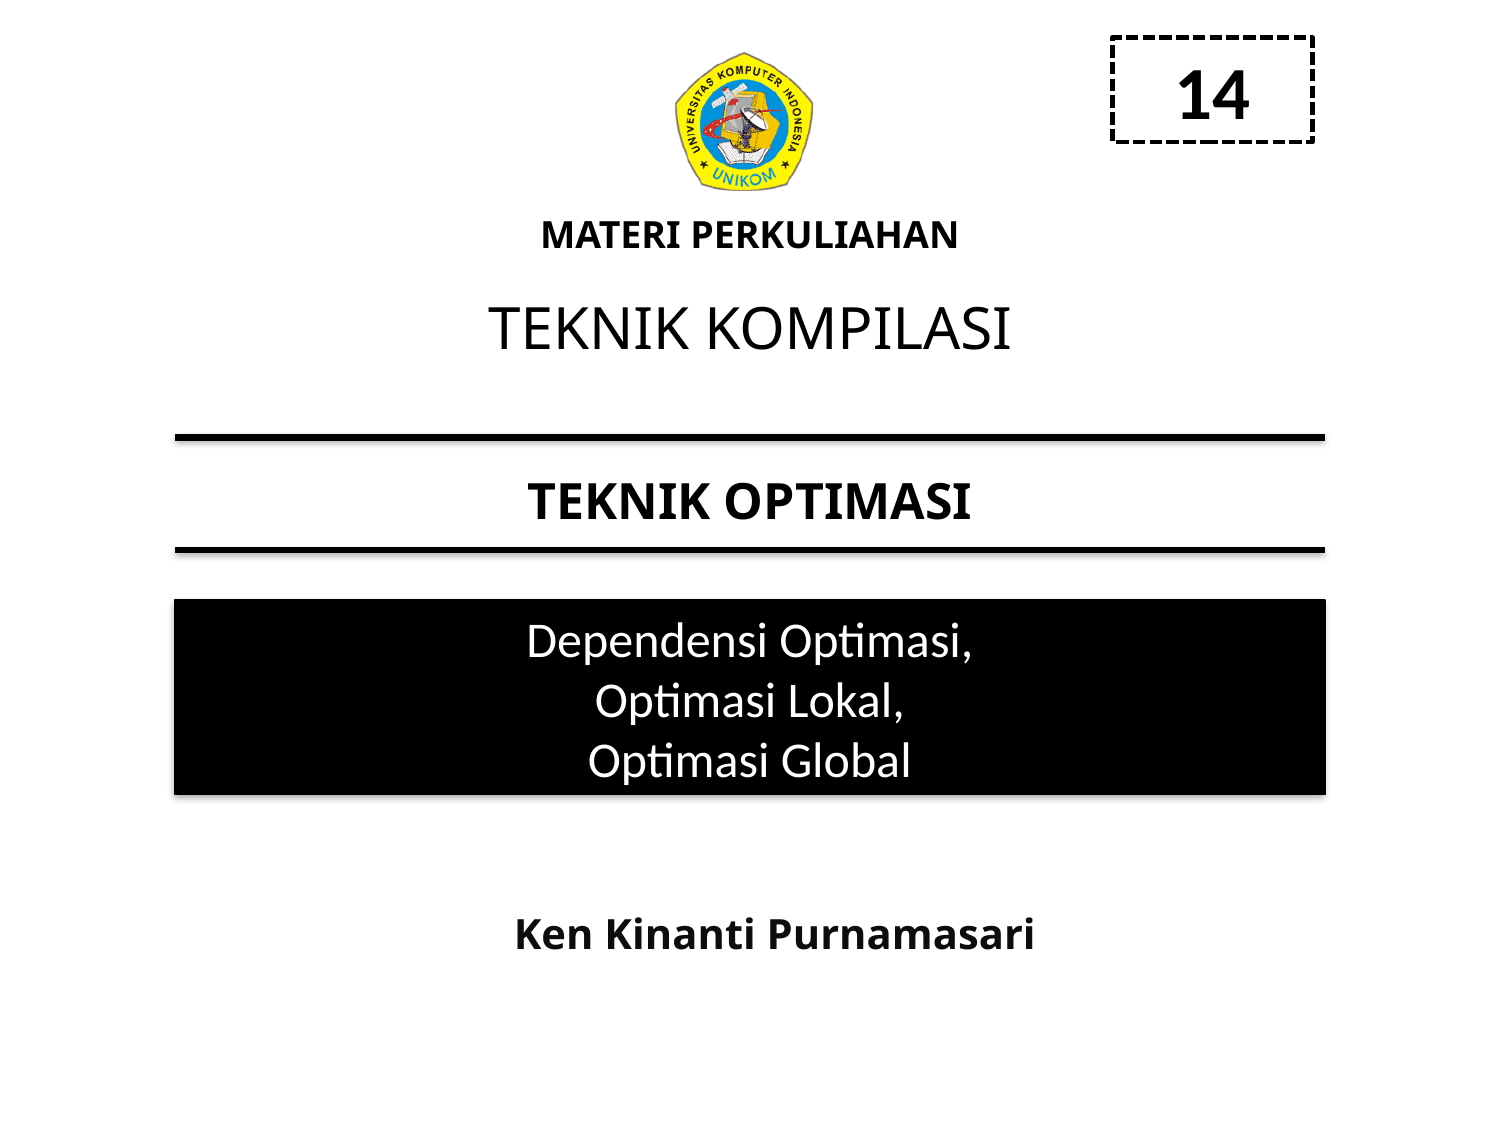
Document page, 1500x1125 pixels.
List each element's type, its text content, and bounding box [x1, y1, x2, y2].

title MATERI PERKULIAHAN TEKNIK KOMPILASI [125, 149, 1375, 400]
subtitle Ken Kinanti Purnamasari [399, 900, 1150, 988]
picture [674, 49, 814, 191]
text_box TEKNIK OPTIMASI [174, 462, 1325, 538]
text_box Dependensi Optimasi, Optimasi Lokal, Optimasi Global [174, 599, 1326, 795]
text_box 14 [1110, 35, 1315, 144]
